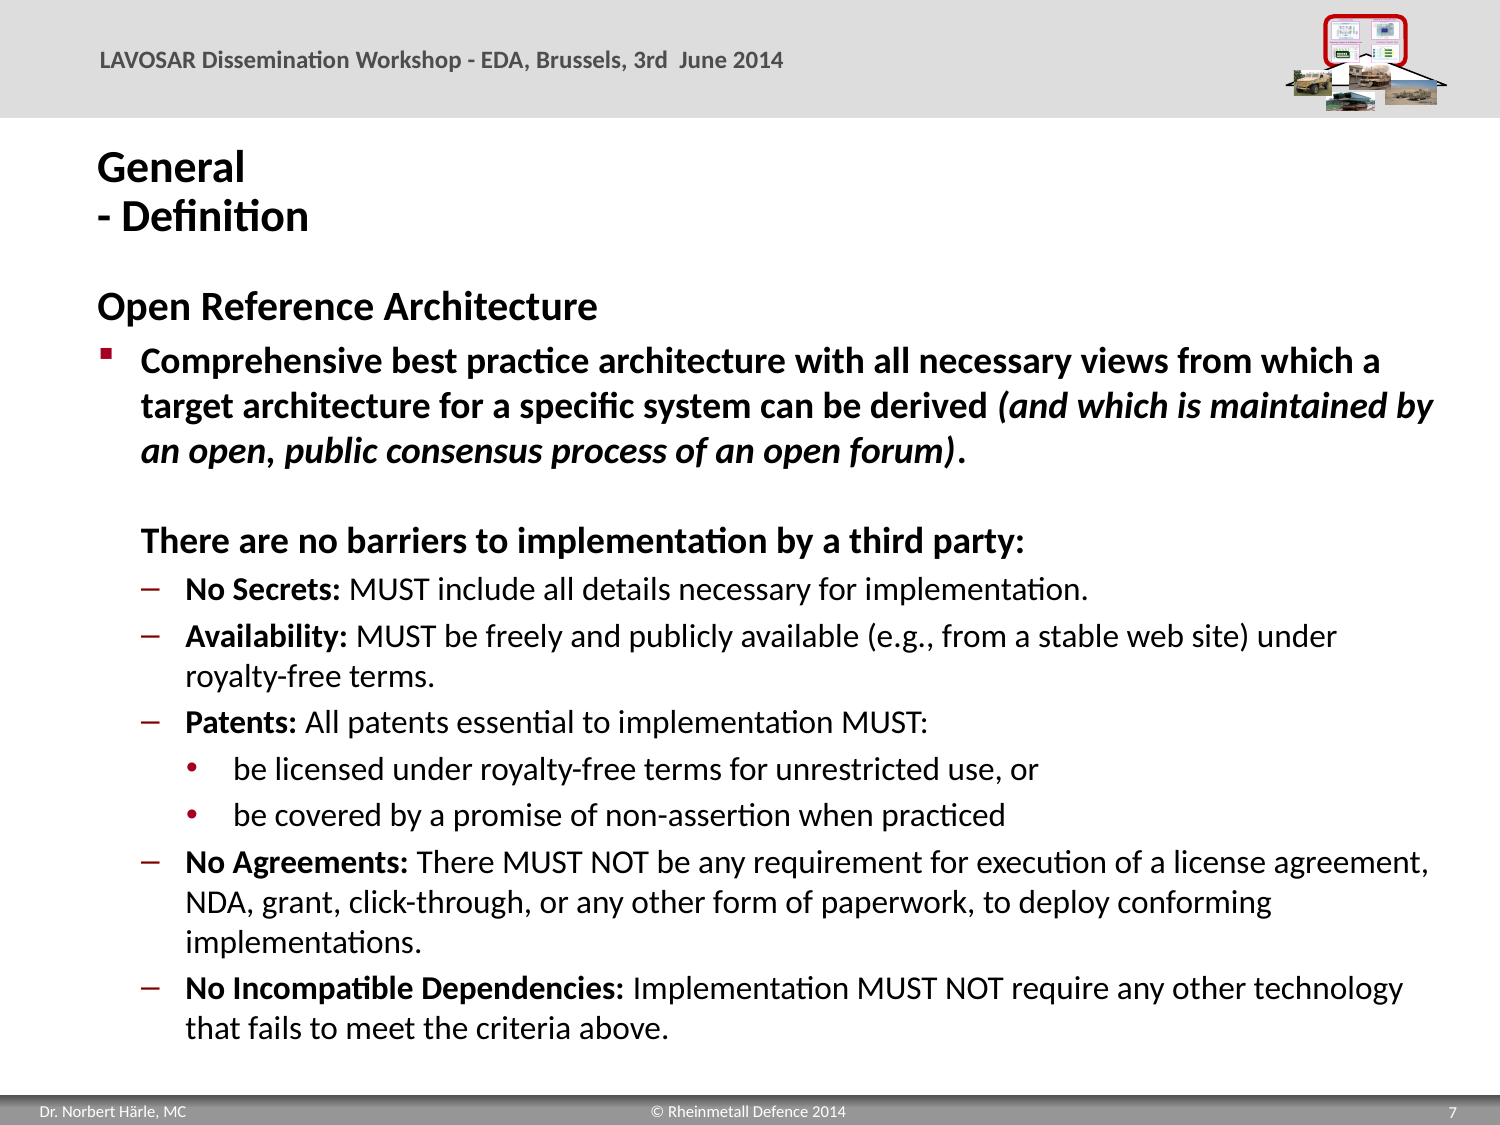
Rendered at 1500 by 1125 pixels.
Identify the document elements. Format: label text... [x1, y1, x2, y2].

title General - Definition [96, 123, 1471, 242]
slide_number 7 [1122, 1094, 1473, 1118]
picture [1293, 70, 1375, 111]
list Open Reference Architecture Comprehensive best practice architecture with all necessary views from which a target architecture for a specific system can be derived (and which is maintained by an open, public consensus process of an open forum). There are no barriers to implementation by a third party: No Secrets: MUST include all details necessary for implementation. Availability: MUST be freely and publicly available (e.g., from a stable web site) under royalty-free terms. Patents: All patents essential to implementation MUST: be licensed under royalty-free terms for unrestricted use, or be covered by a promise of non-assertion when practiced No Agreements: There MUST NOT be any requirement for execution of a license agreement, NDA, grant, click-through, or any other form of paperwork, to deploy conforming implementations. No Incompatible Dependencies: Implementation MUST NOT require any other technology that fails to meet the criteria above. [97, 278, 1437, 1095]
picture [1324, 12, 1437, 105]
